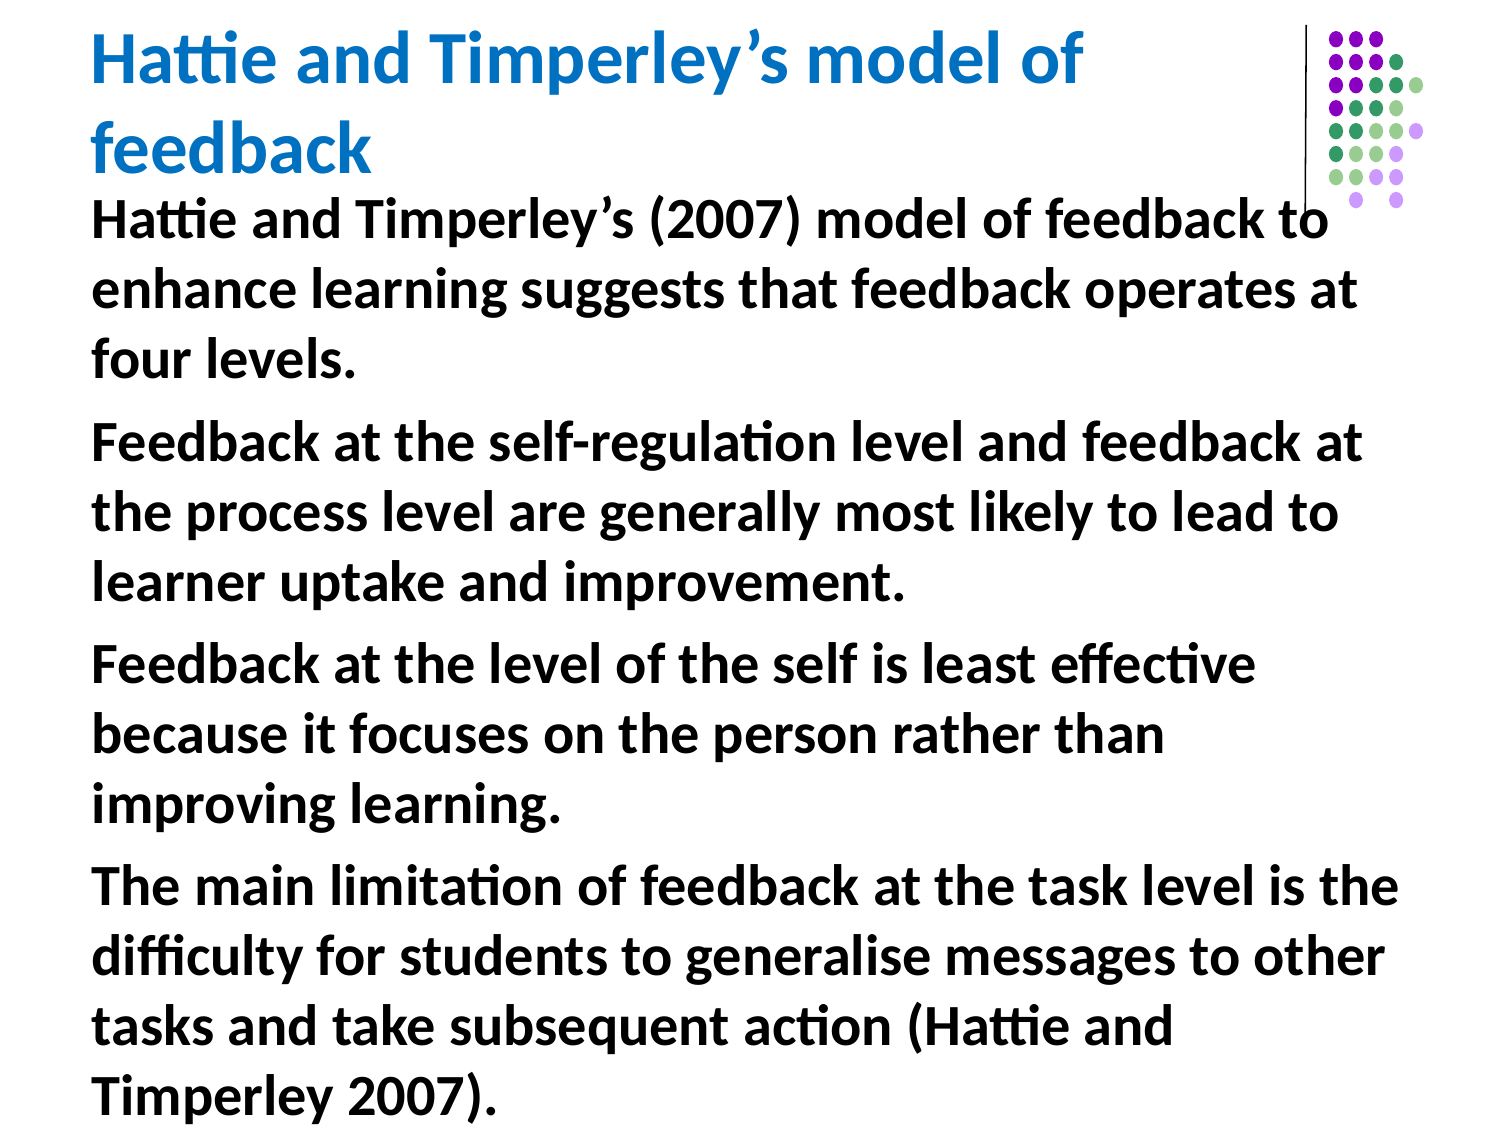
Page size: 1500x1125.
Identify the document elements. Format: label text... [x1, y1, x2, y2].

title Hattie and Timperley’s model of feedback [74, 19, 1313, 197]
list Hattie and Timperley’s (2007) model of feedback to enhance learning suggests that feedback operates at four levels. Feedback at the self-regulation level and feedback at the process level are generally most likely to lead to learner uptake and improvement. Feedback at the level of the self is least effective because it focuses on the person rather than improving learning. The main limitation of feedback at the task level is the difficulty for students to generalise messages to other tasks and take subsequent action (Hattie and Timperley 2007). [76, 172, 1428, 1018]
